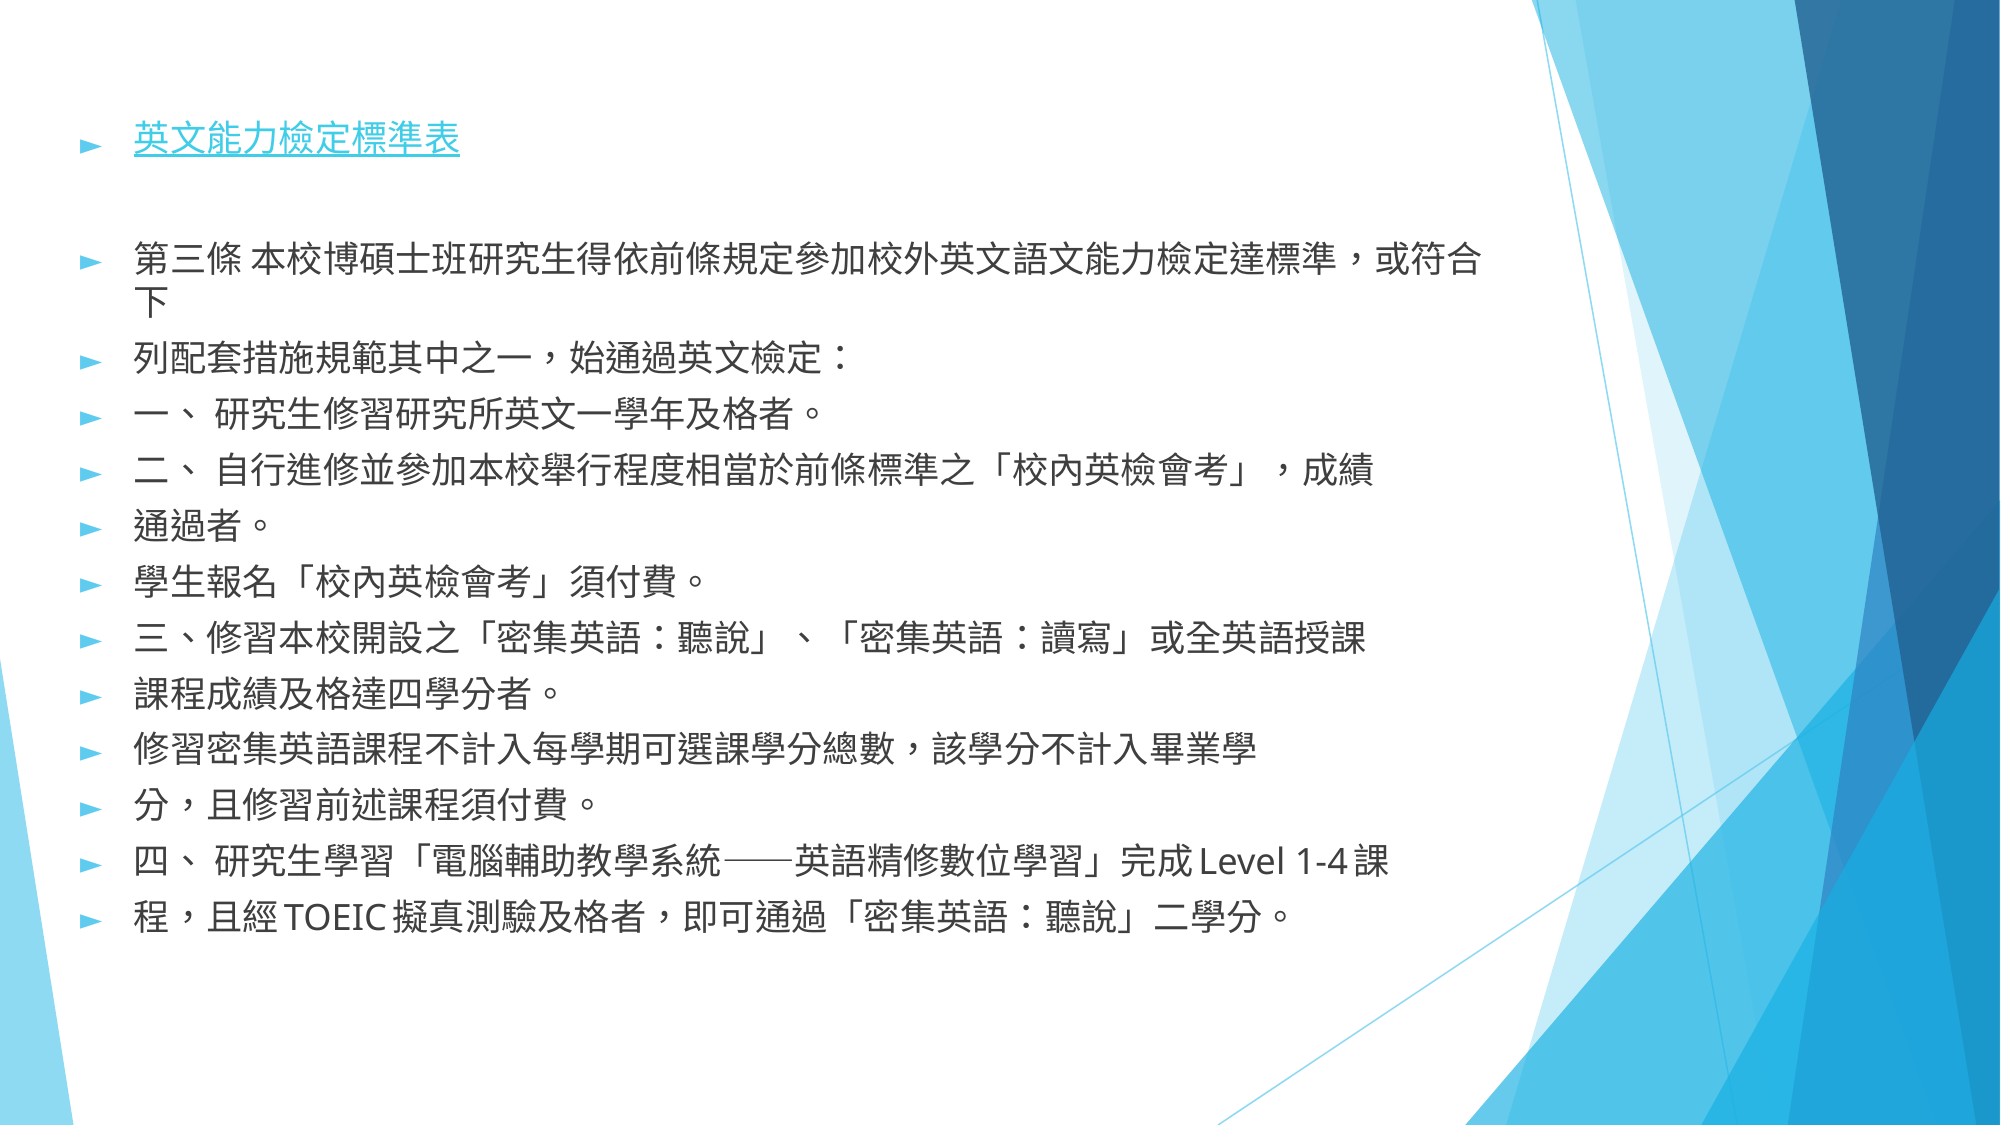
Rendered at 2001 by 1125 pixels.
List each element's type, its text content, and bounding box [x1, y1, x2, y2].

list 英文能力檢定標準表 第三條 本校博碩士班研究生得依前條規定參加校外英文語文能力檢定達標準，或符合下 列配套措施規範其中之一，始通過英文檢定： 一、 研究生修習研究所英文一學年及格者。 二、 自行進修並參加本校舉行程度相當於前條標準之「校內英檢會考」，成績 通過者。 學生報名「校內英檢會考」須付費。 三、修習本校開設之「密集英語：聽說」、「密集英語：讀寫」或全英語授課 課程成績及格達四學分者。 修習密集英語課程不計入每學期可選課學分總數，該學分不計入畢業學 分，且修習前述課程須付費。 四、 研究生學習「電腦輔助教學系統——英語精修數位學習」完成Level 1-4課 程，且經TOEIC擬真測驗及格者，即可通過「密集英語：聽說」二學分。 [64, 107, 1522, 992]
